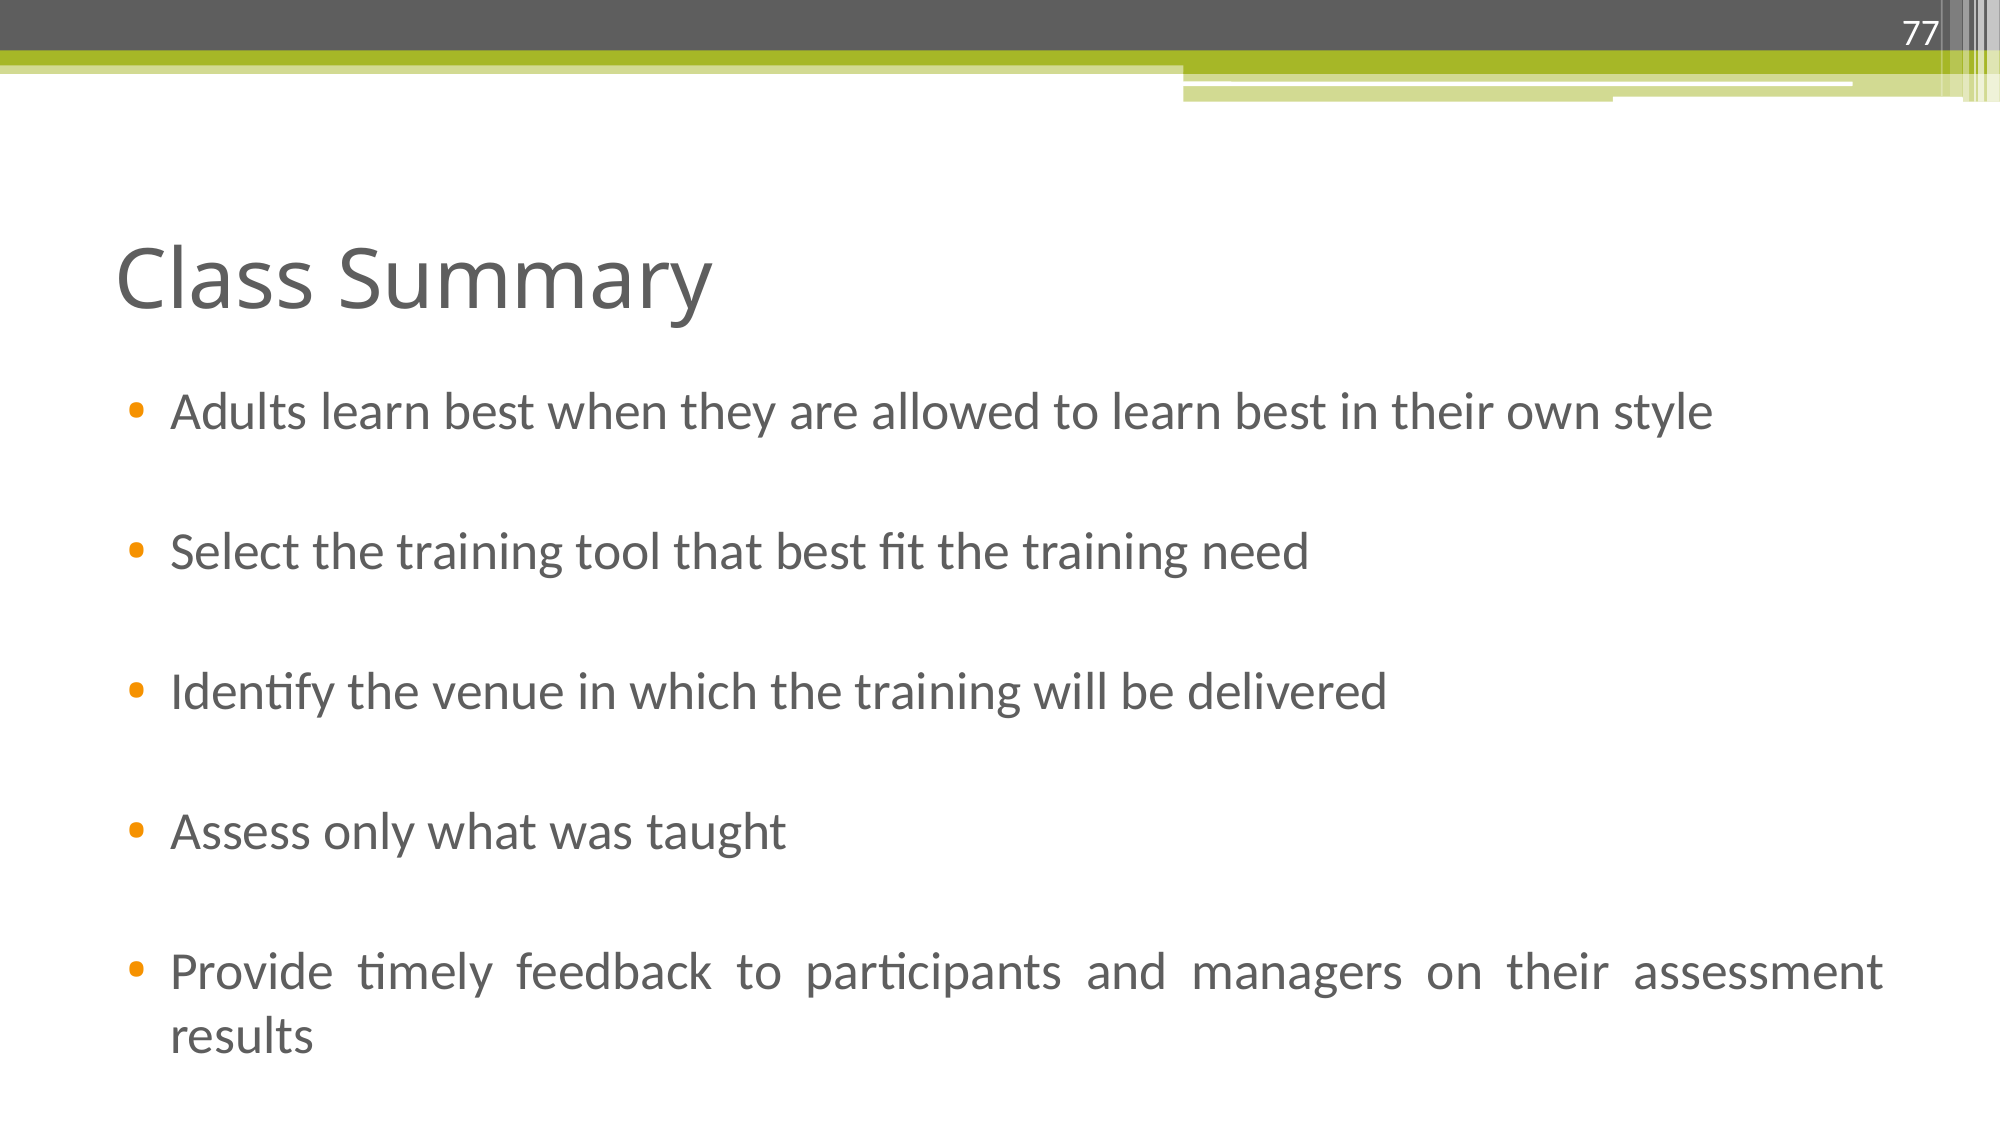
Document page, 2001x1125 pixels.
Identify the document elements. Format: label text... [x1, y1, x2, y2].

title Class Summary [99, 187, 1900, 363]
slide_number 77 [1788, 0, 1955, 61]
list Adults learn best when they are allowed to learn best in their own style Select the training tool that best fit the training need Identify the venue in which the training will be delivered Assess only what was taught Provide timely feedback to participants and managers on their assessment results [99, 368, 1900, 1079]
